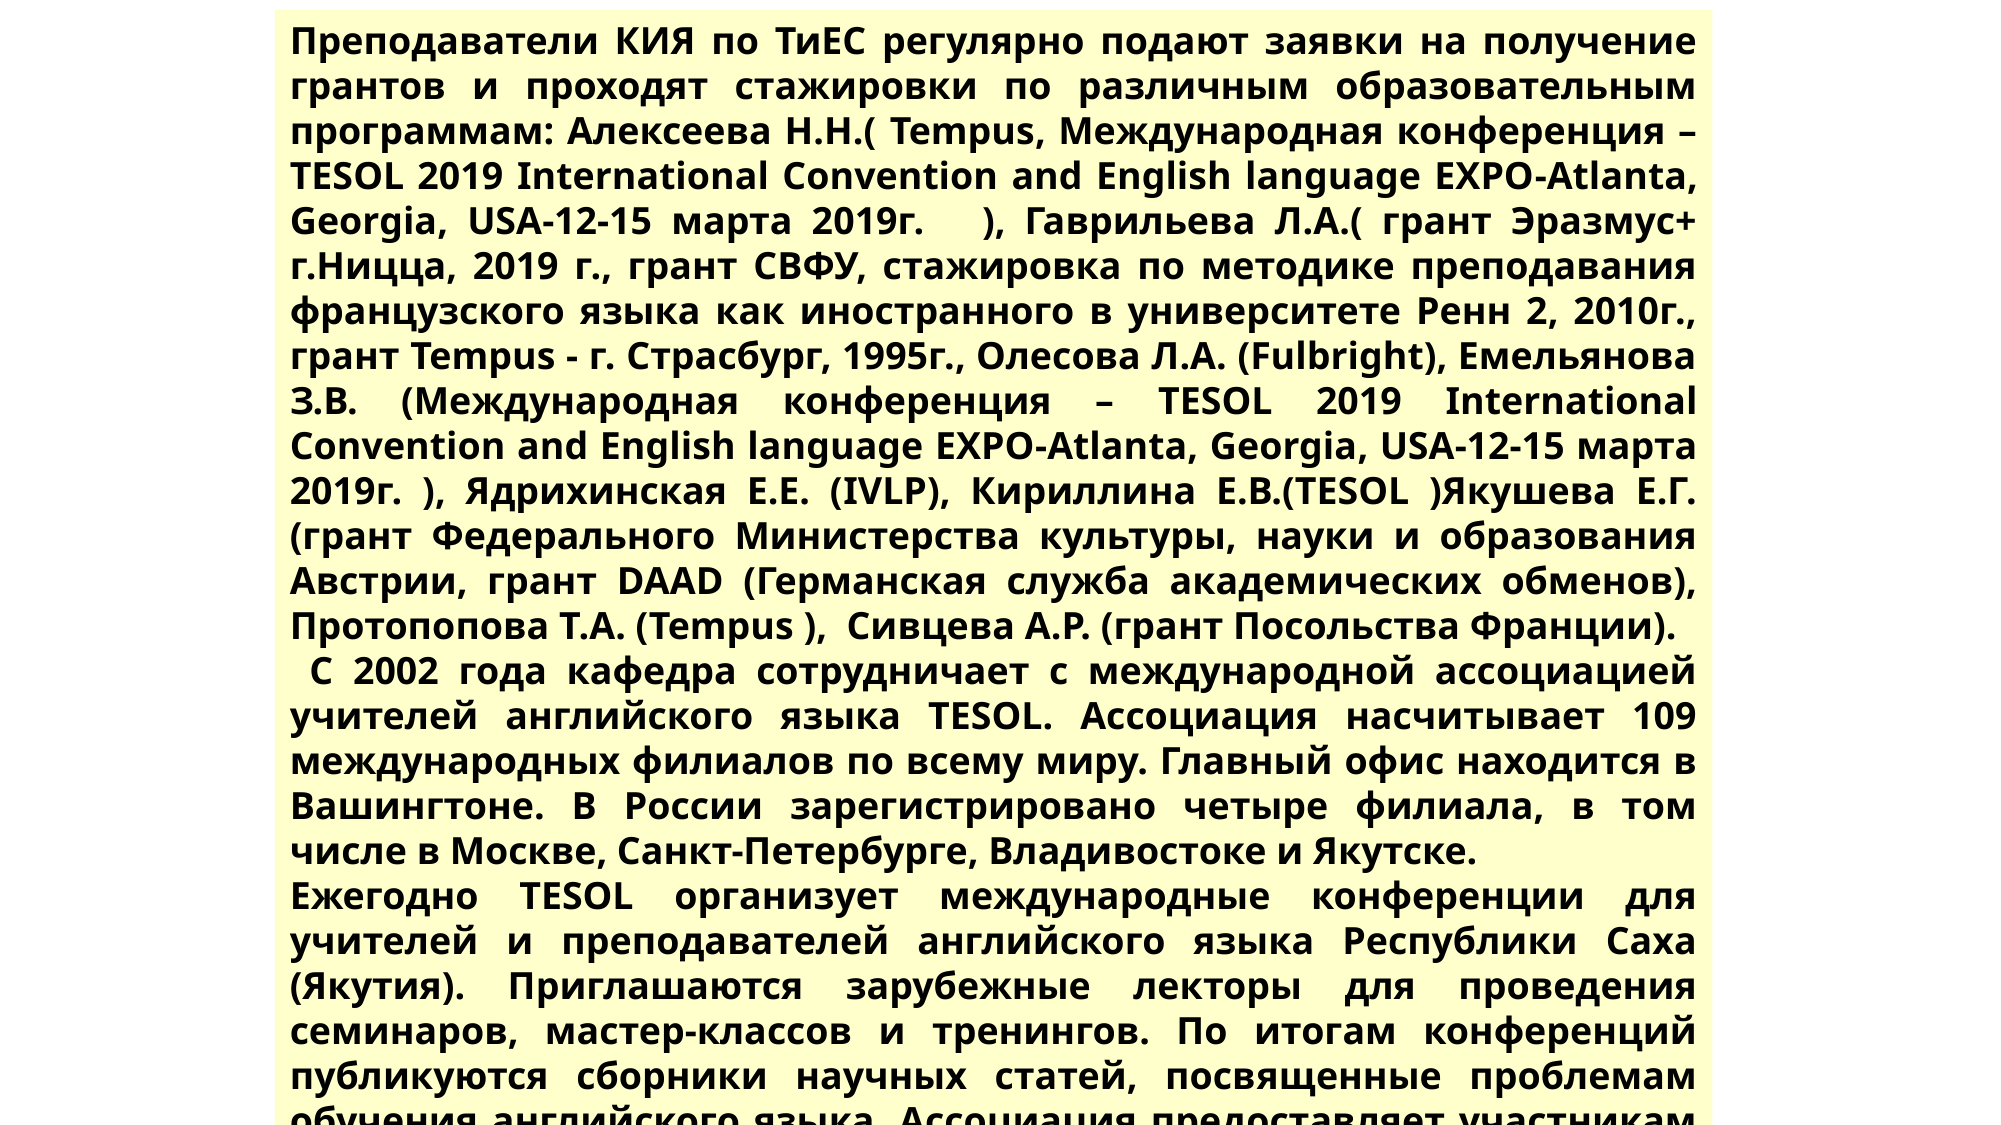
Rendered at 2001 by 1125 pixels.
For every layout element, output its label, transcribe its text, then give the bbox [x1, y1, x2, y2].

text_box Преподаватели КИЯ по ТиЕС регулярно подают заявки на получение грантов и проходят стажировки по различным образовательным программам: Алексеева Н.Н.( Tempus, Международная конференция – TESOL 2019 International Convention and English language EXPO-Atlanta, Georgia, USA-12-15 марта 2019г. ), Гаврильева Л.А.( грант Эразмус+ г.Ницца, 2019 г., грант СВФУ, стажировка по методике преподавания французского языка как иностранного в университете Ренн 2, 2010г., грант Tempus - г. Страсбург, 1995г., Олесова Л.А. (Fulbright), Емельянова З.В. (Международная конференция – TESOL 2019 International Convention and English language EXPO-Atlanta, Georgia, USA-12-15 марта 2019г. ), Ядрихинская Е.Е. (IVLP), Кириллина Е.В.(TESOL )Якушева Е.Г. (грант Федерального Министерства культуры, науки и образования Австрии, грант DAAD (Германская служба академических обменов), Протопопова Т.А. (Tempus ), Сивцева А.Р. (грант Посольства Франции). С 2002 года кафедра сотрудничает с международной ассоциацией учителей английского языка TESOL. Ассоциация насчитывает 109 международных филиалов по всему миру. Главный офис находится в Вашингтоне. В России зарегистрировано четыре филиала, в том числе в Москве, Санкт-Петербурге, Владивостоке и Якутске. Ежегодно TESOL организует международные конференции для учителей и преподавателей английского языка Республики Саха (Якутия). Приглашаются зарубежные лекторы для проведения семинаров, мастер-классов и тренингов. По итогам конференций публикуются сборники научных статей, посвященные проблемам обучения английского языка. Ассоциация предоставляет участникам возможность получать гранты на стажировку, а также возможность обучения в режиме он-лайн. Кроме того, все члены ассоциации получают доступ к современным зарубежным изданиям и электронным ресурсам в области обучения английскому языку. В рамках образовательных программ Yakut TESOL организуются летние языковые лагеря для детей в Республике Саха (Якутия). [274, 9, 1713, 1125]
